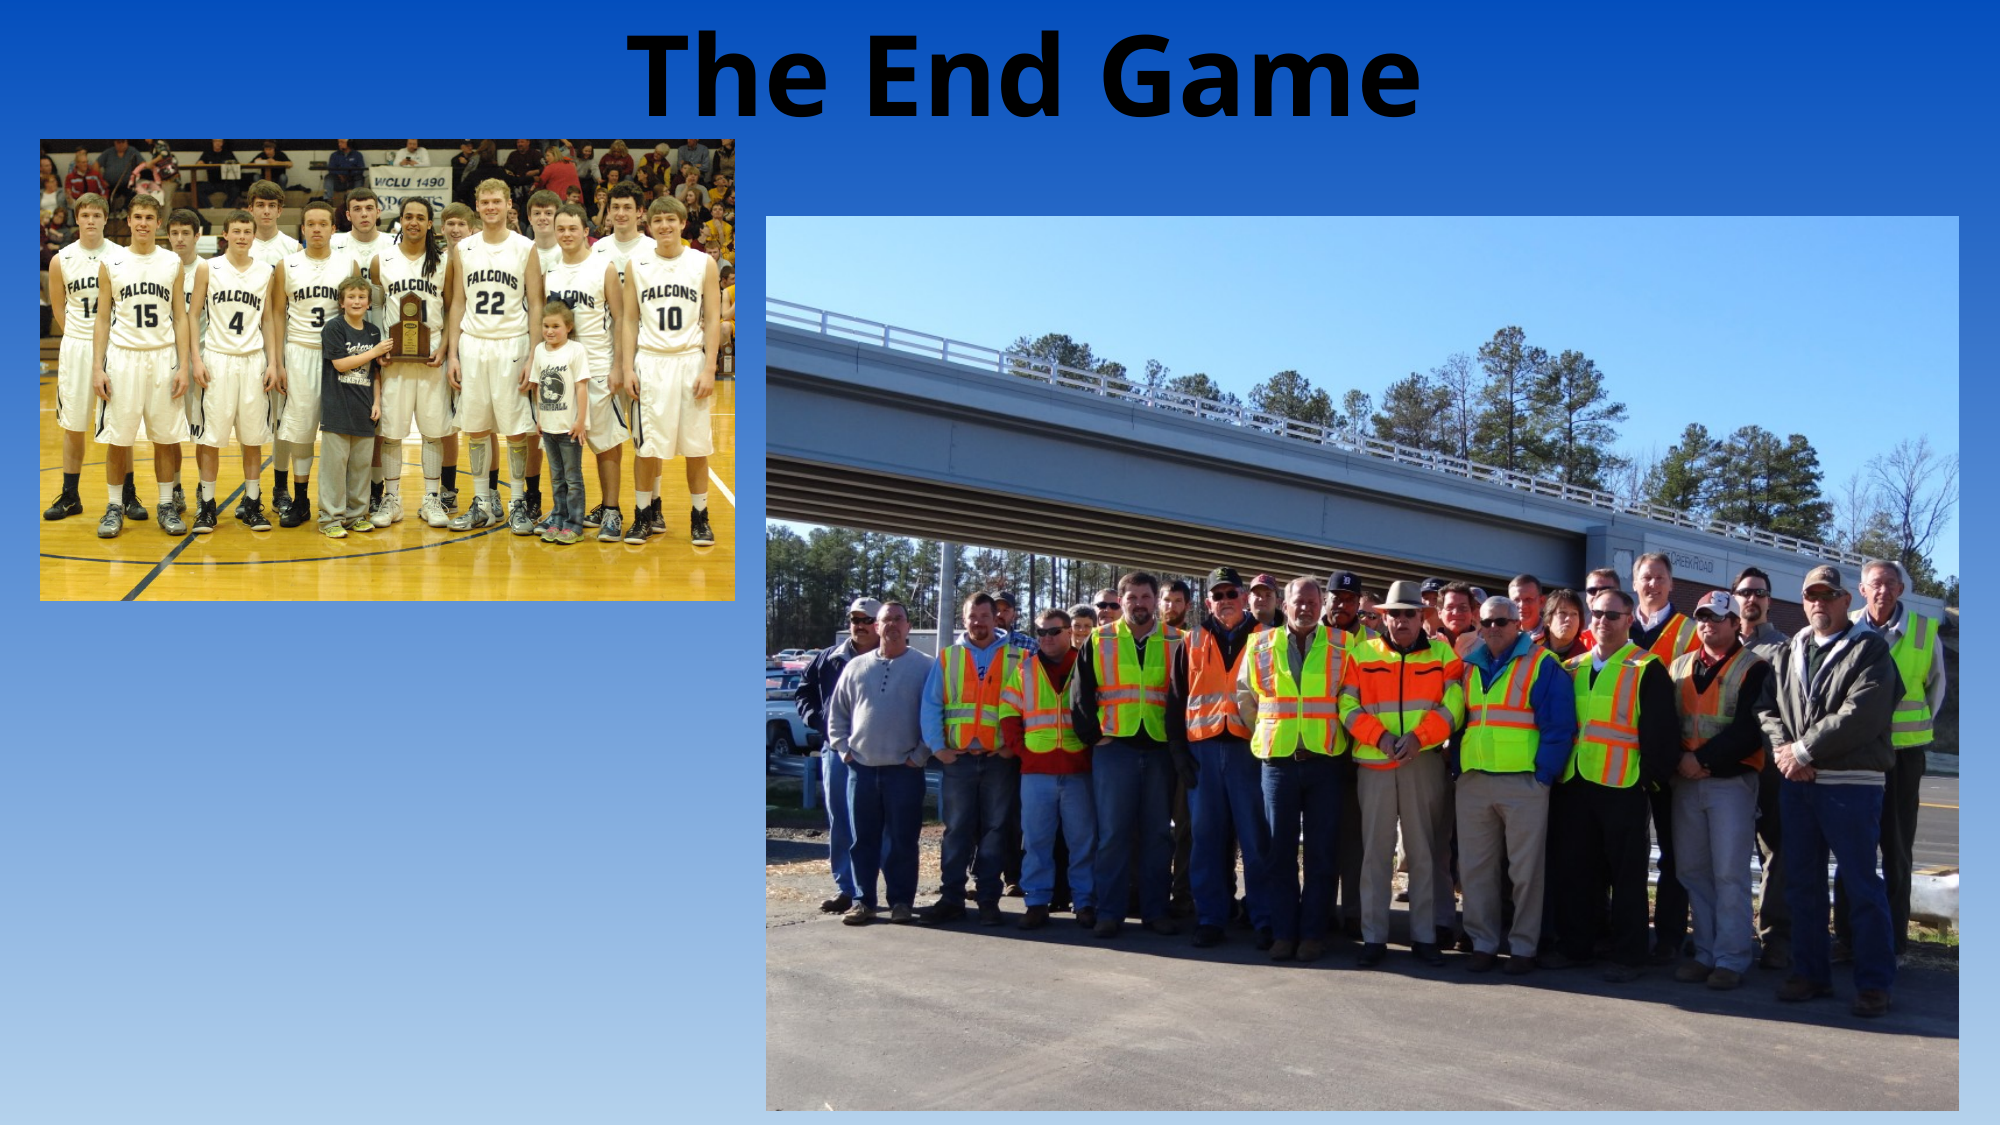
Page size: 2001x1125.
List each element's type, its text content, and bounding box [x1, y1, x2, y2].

title The End Game [610, 20, 1584, 140]
picture [766, 216, 1959, 1111]
picture [40, 139, 735, 601]
